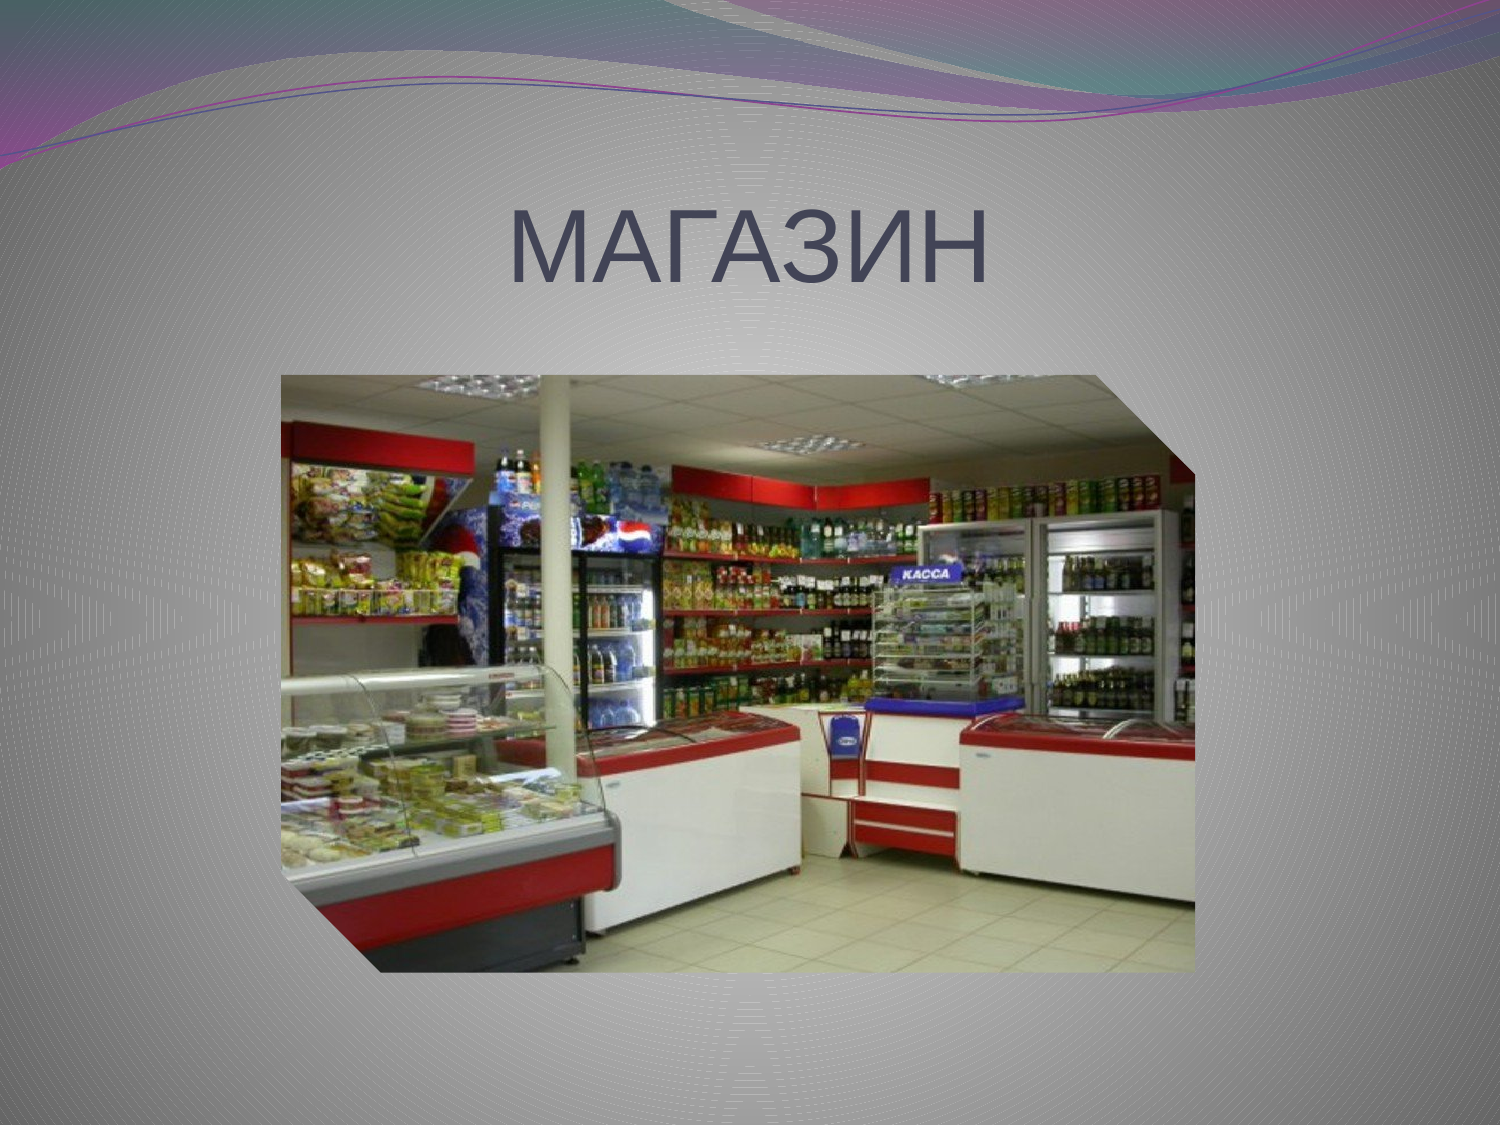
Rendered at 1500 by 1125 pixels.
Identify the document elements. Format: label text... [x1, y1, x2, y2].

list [280, 374, 1196, 973]
title МАГАЗИН [75, 115, 1425, 303]
